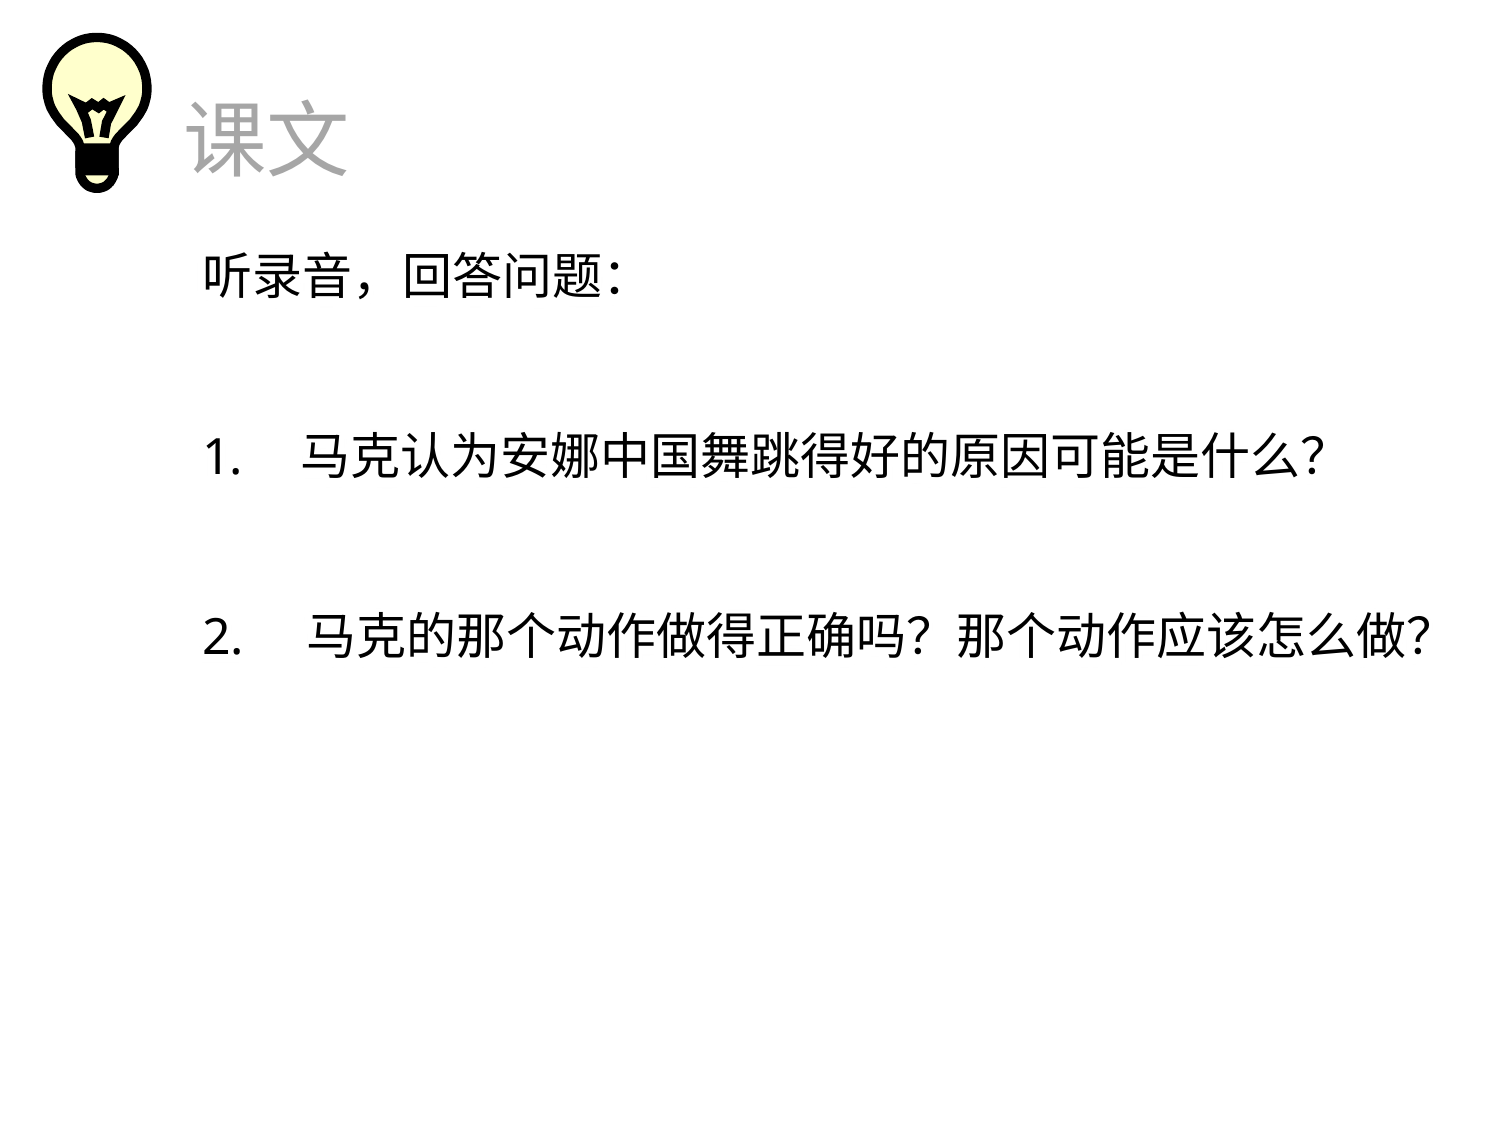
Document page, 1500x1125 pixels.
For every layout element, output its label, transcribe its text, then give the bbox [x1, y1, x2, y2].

text_box 听录音，回答问题： 马克认为安娜中国舞跳得好的原因可能是什么？ 2. 马克的那个动作做得正确吗？那个动作应该怎么做？ [194, 237, 1464, 673]
text_box 课文 [175, 79, 1500, 195]
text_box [46, 37, 148, 189]
